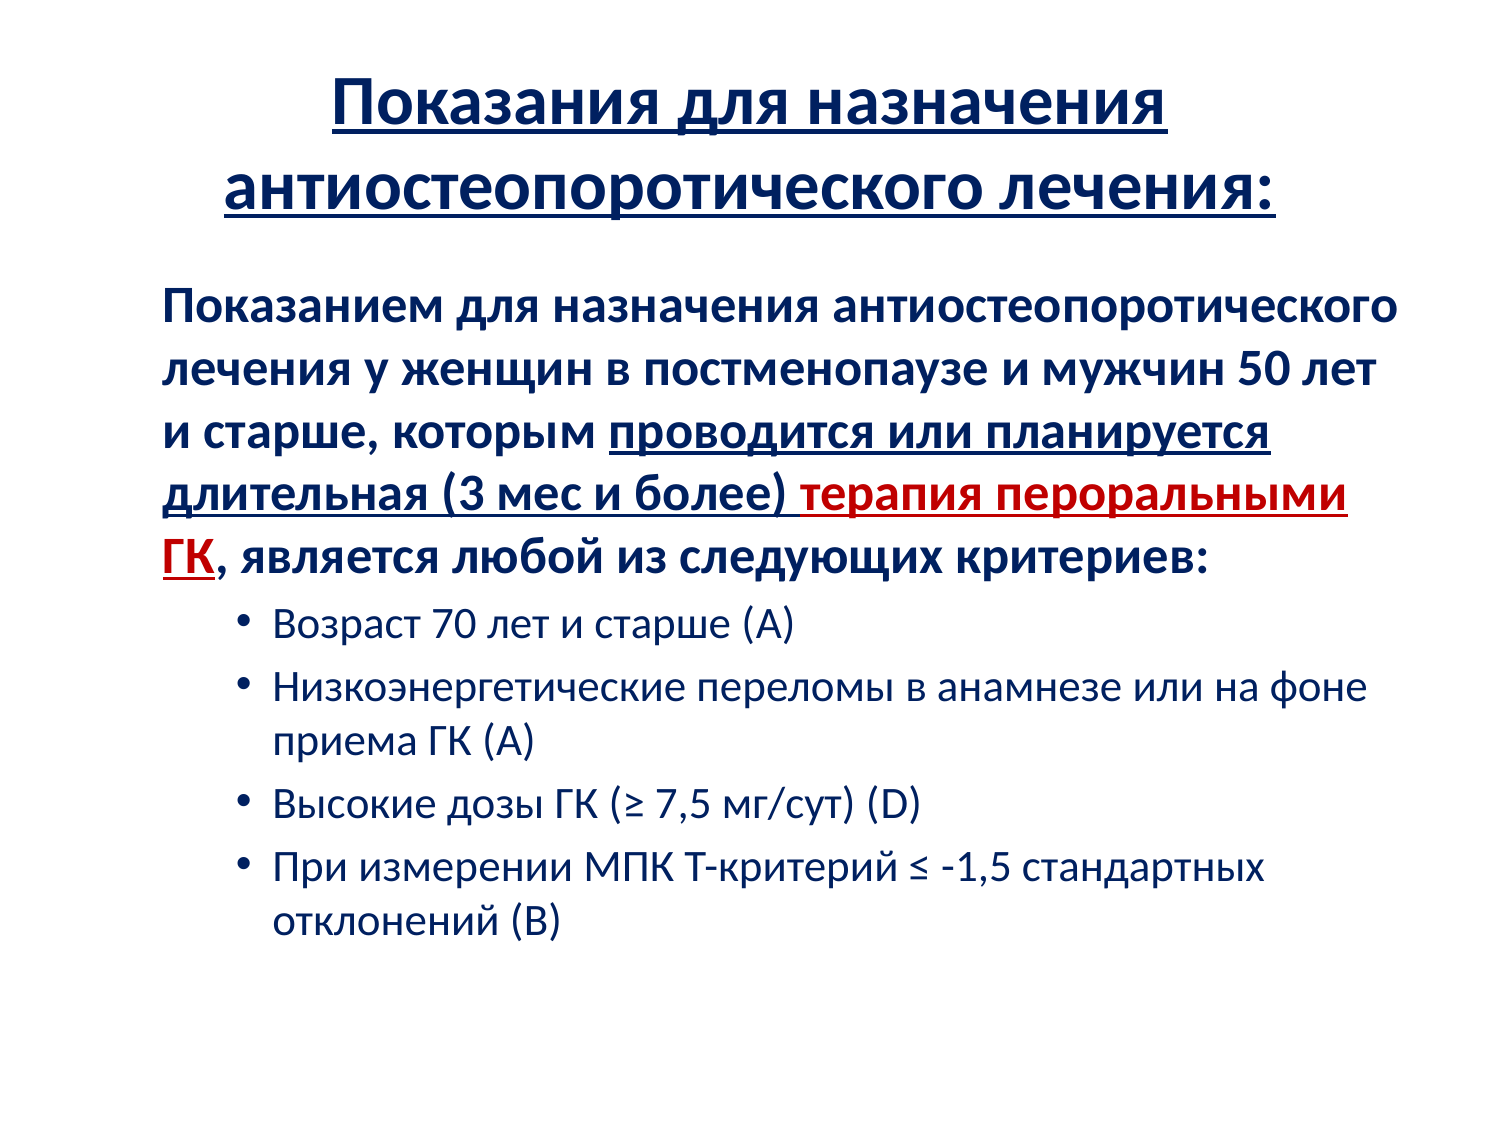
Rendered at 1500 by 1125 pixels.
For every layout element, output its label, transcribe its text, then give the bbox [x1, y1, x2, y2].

list Показанием для назначения антиостеопоротического лечения у женщин в постменопаузе и мужчин 50 лет и старше, которым проводится или планируется длительная (3 мес и более) терапия пероральными ГК, является любой из следующих критериев: Возраст 70 лет и старше (A) Низкоэнергетические переломы в анамнезе или на фоне приема ГК (A) Высокие дозы ГК (≥ 7,5 мг/сут) (D) При измерении МПК Т-критерий ≤ -1,5 стандартных отклонений (B) [75, 262, 1425, 1005]
title Показания для назначения антиостеопоротического лечения: [75, 45, 1425, 233]
